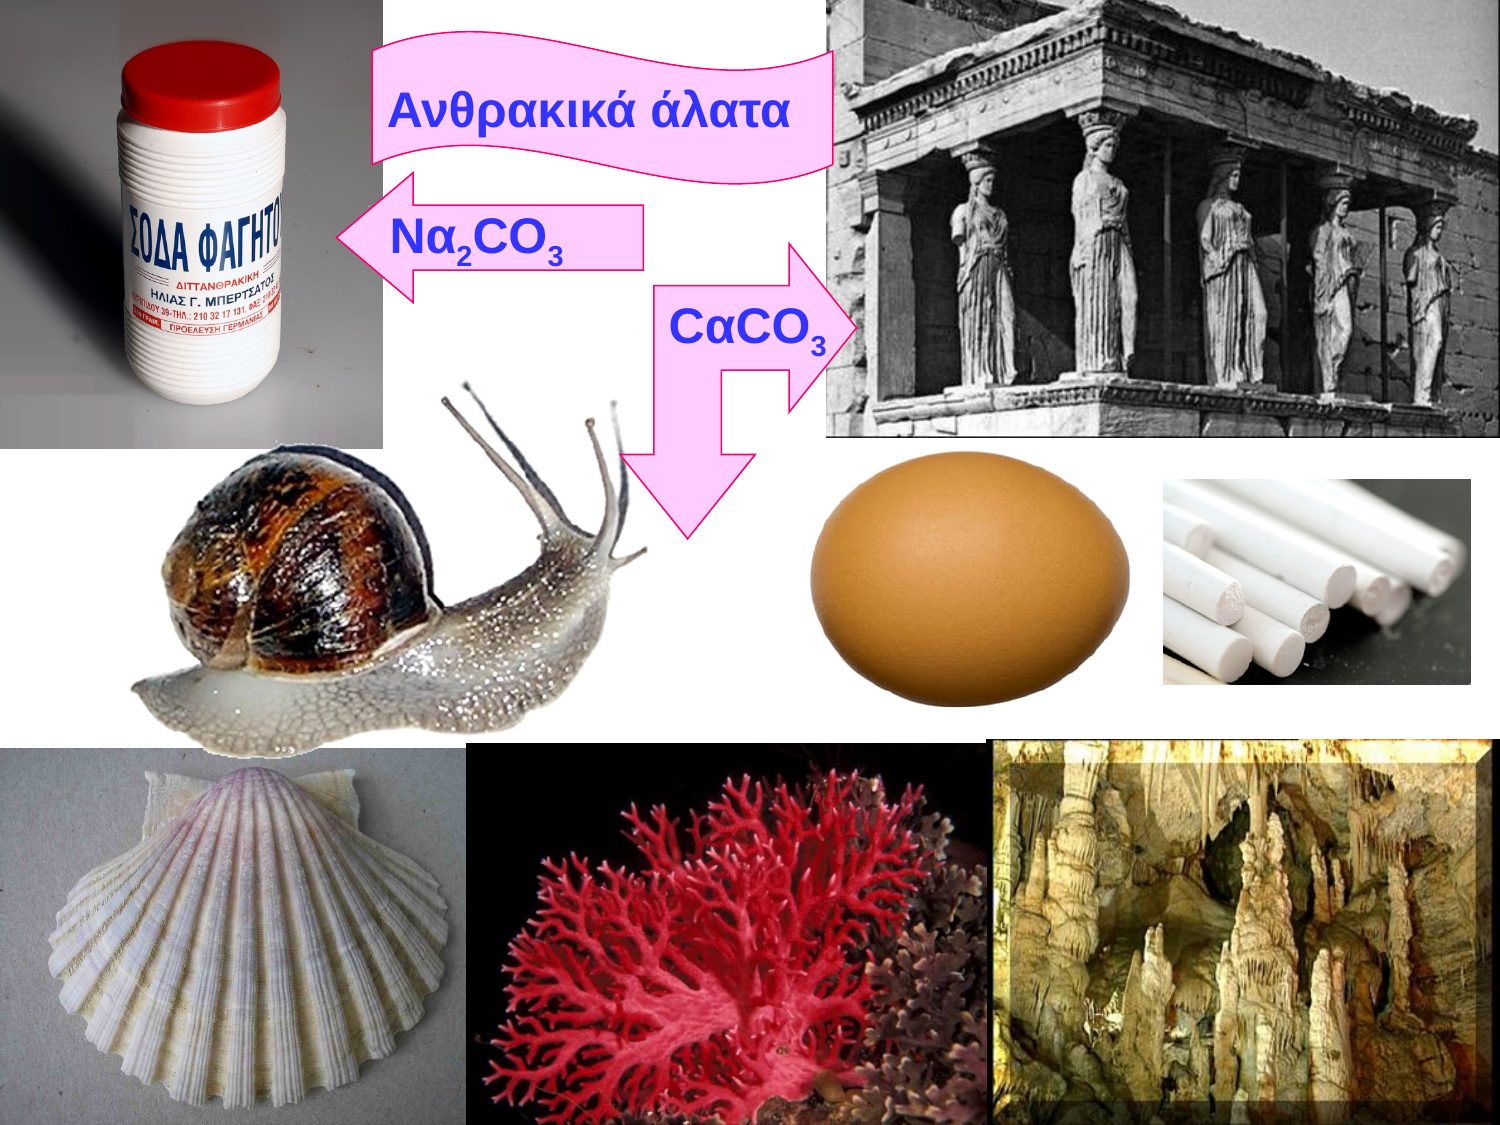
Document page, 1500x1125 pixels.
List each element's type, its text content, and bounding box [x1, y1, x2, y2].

picture [0, 0, 1500, 1125]
text_box Nα2CO3 [387, 172, 644, 303]
text_box CαCO3 [653, 243, 821, 539]
text_box Ανθρακικά άλατα [387, 31, 821, 184]
picture [773, 0, 1500, 725]
